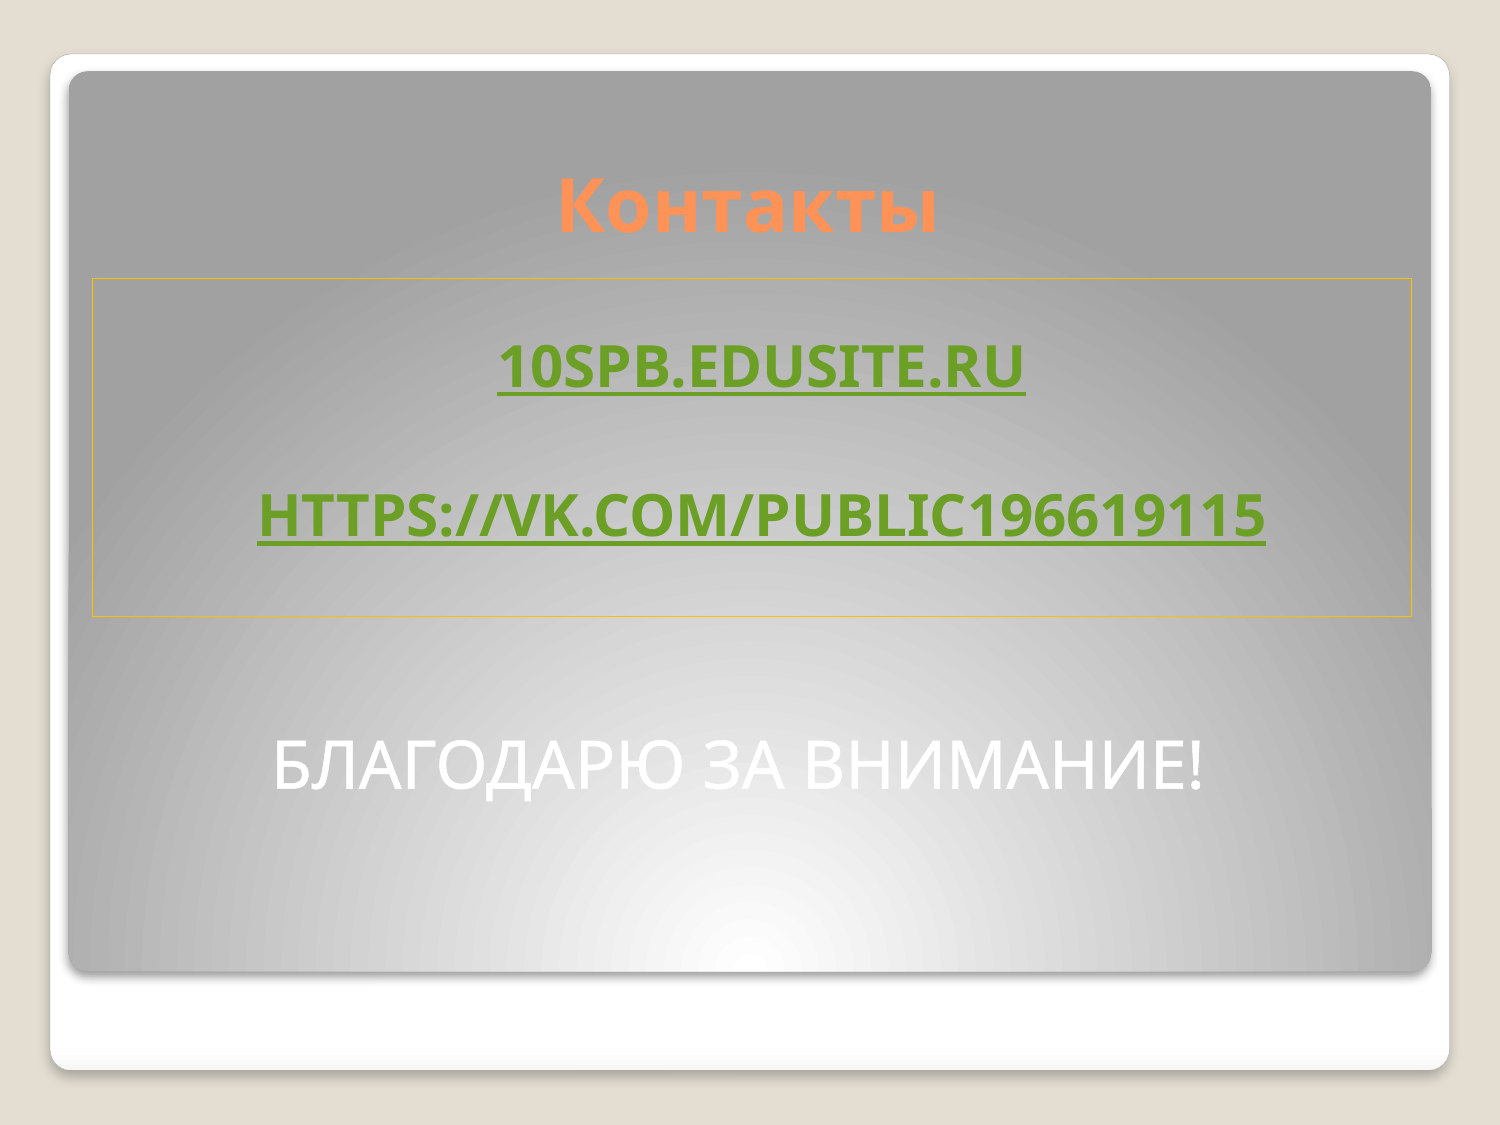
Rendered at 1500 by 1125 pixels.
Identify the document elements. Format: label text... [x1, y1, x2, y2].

text_box [92, 278, 1412, 617]
text_box 10spb.edusite.ru https://vk.com/public196619115 [123, 321, 1400, 565]
text_box БЛАГОДАРЮ ЗА ВНИМАНИЕ! [123, 714, 1353, 810]
title Контакты [76, 82, 1420, 256]
